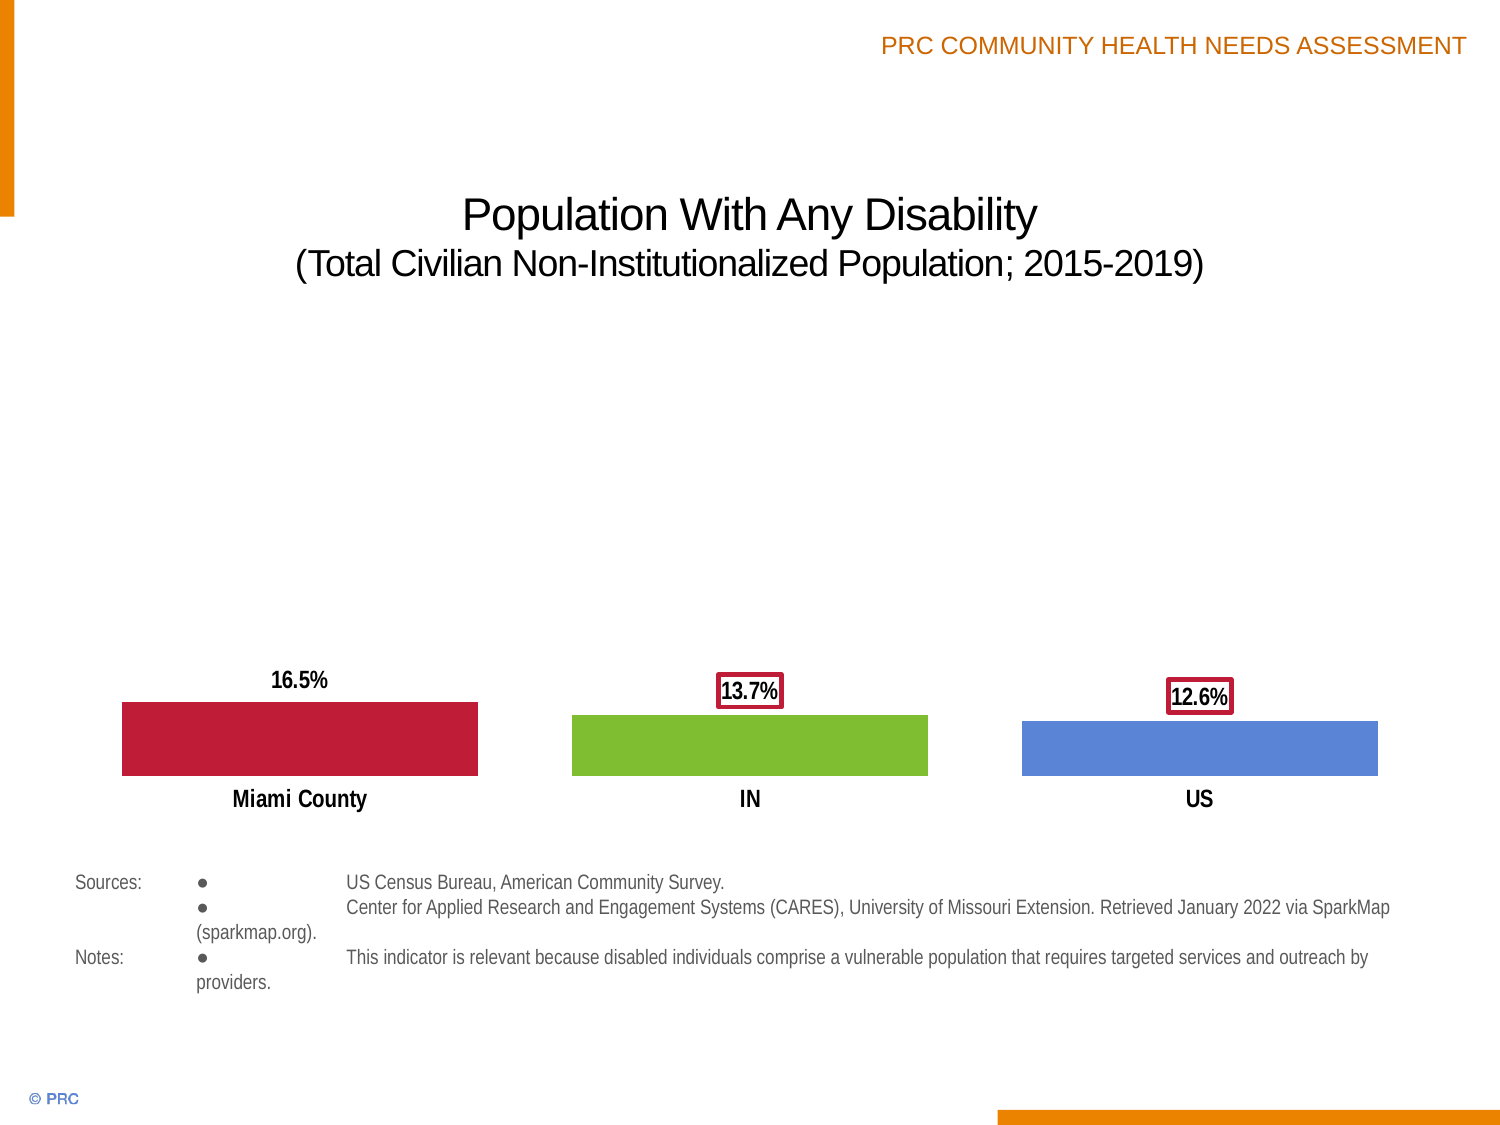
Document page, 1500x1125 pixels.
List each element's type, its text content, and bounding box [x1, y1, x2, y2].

subtitle Sources: ● US Census Bureau, American Community Survey. ● Center for Applied Research and Engagement Systems (CARES), University of Missouri Extension. Retrieved January 2022 via SparkMap (sparkmap.org). Notes: ● This indicator is relevant because disabled individuals comprise a vulnerable population that requires targeted services and outreach by providers. [75, 869, 1425, 1031]
title Population With Any Disability (Total Civilian Non‐Institutionalized Population; 2015-2019) [75, 101, 1425, 285]
picture [26, 1086, 82, 1110]
chart [74, 299, 1426, 856]
